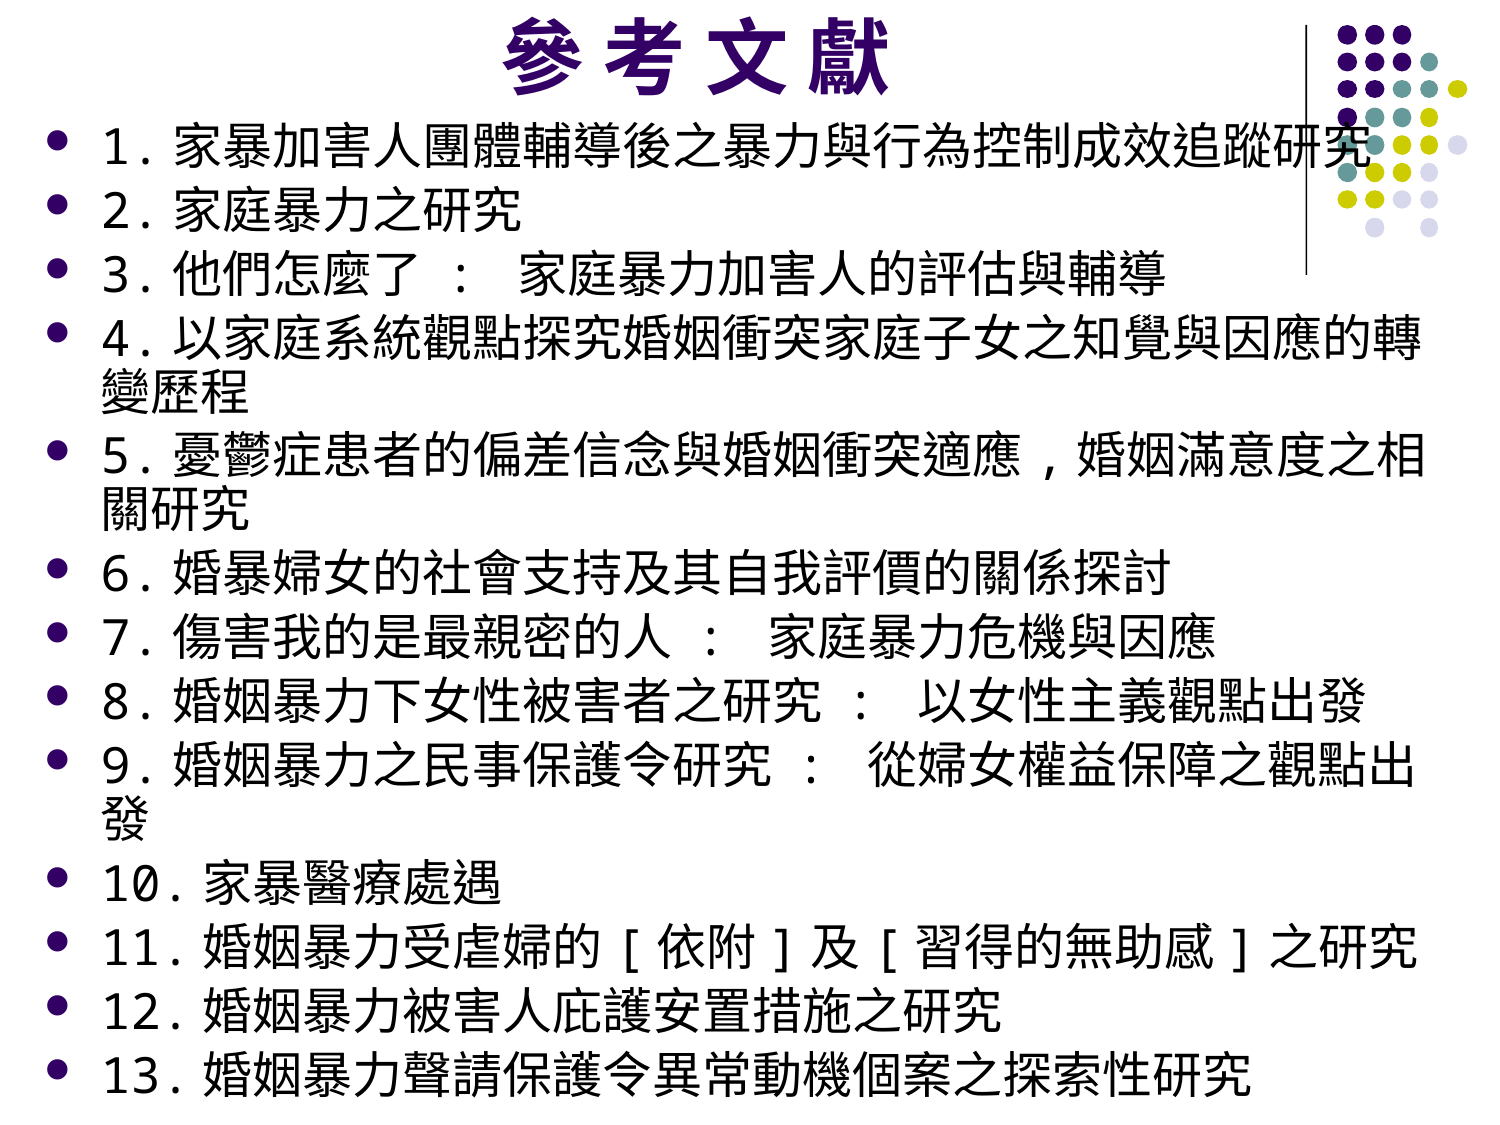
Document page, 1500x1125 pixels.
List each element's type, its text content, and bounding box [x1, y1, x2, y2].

list 1.家暴加害人團體輔導後之暴力與行為控制成效追蹤研究 2.家庭暴力之研究 3.他們怎麼了 : 家庭暴力加害人的評估與輔導 4.以家庭系統觀點探究婚姻衝突家庭子女之知覺與因應的轉變歷程 5.憂鬱症患者的偏差信念與婚姻衝突適應,婚姻滿意度之相關研究 6.婚暴婦女的社會支持及其自我評價的關係探討 7.傷害我的是最親密的人 : 家庭暴力危機與因應 8.婚姻暴力下女性被害者之研究 : 以女性主義觀點出發 9.婚姻暴力之民事保護令研究 : 從婦女權益保障之觀點出發 10.家暴醫療處遇 11.婚姻暴力受虐婦的[依附]及[習得的無助感]之研究 12.婚姻暴力被害人庇護安置措施之研究 13.婚姻暴力聲請保護令異常動機個案之探索性研究 [29, 113, 1471, 1054]
title 參 考 文 獻 [76, 0, 1315, 113]
